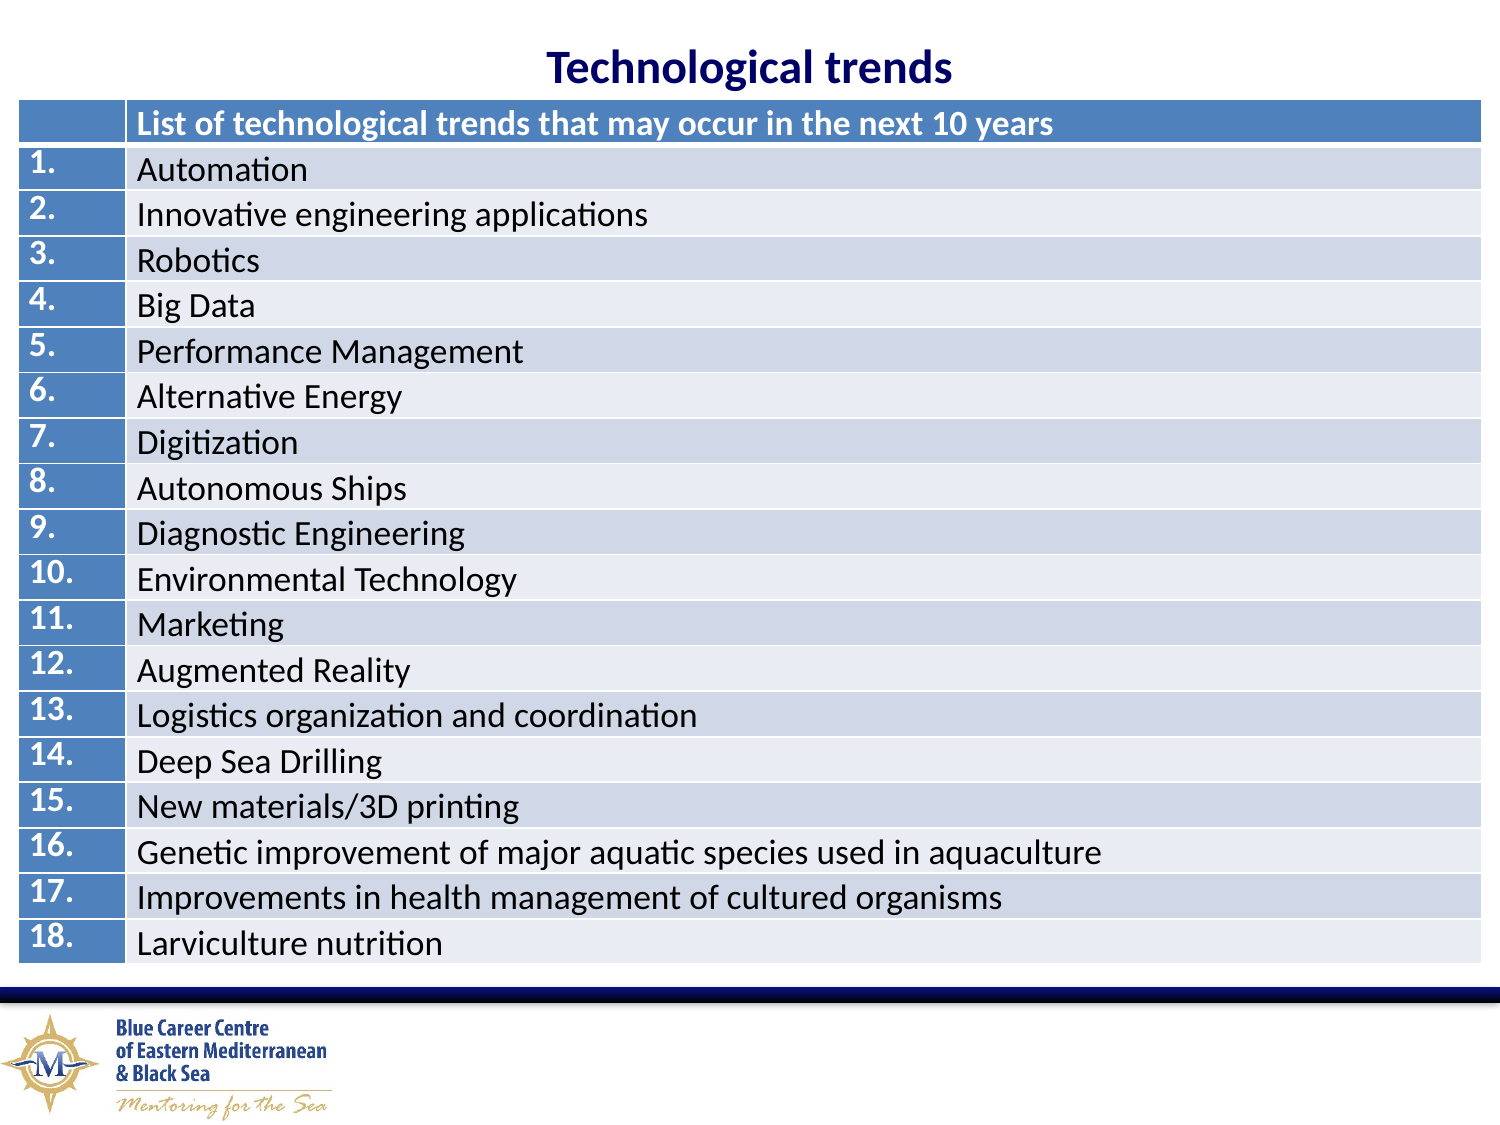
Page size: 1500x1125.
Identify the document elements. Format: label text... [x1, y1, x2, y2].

table_cell 11. [19, 601, 125, 645]
table_cell Performance Management [127, 328, 1481, 372]
table_cell Deep Sea Drilling [127, 738, 1481, 781]
table_cell 15. [19, 783, 125, 827]
table_cell Augmented Reality [127, 646, 1481, 690]
table_cell 4. [19, 282, 125, 326]
table_cell 1. [19, 148, 125, 189]
picture [0, 1013, 332, 1121]
table_cell Improvements in health management of cultured organisms [127, 874, 1481, 918]
table_cell 9. [19, 510, 125, 554]
table_header [19, 100, 125, 142]
table_cell Alternative Energy [127, 373, 1481, 417]
table_cell Big Data [127, 282, 1481, 326]
table_cell Robotics [127, 237, 1481, 280]
table_cell Marketing [127, 601, 1481, 645]
table_cell 14. [19, 738, 125, 781]
table_cell 13. [19, 692, 125, 736]
table_cell 18. [19, 920, 125, 963]
table_cell Digitization [127, 419, 1481, 463]
table_cell New materials/3D printing [127, 783, 1481, 827]
text_box Technological trends [0, 0, 1500, 101]
table_cell 5. [19, 328, 125, 372]
table_cell Genetic improvement of major aquatic species used in aquaculture [127, 829, 1481, 872]
table_cell 10. [19, 555, 125, 599]
table_cell 16. [19, 829, 125, 872]
text_box [0, 987, 1500, 1003]
table_cell Environmental Technology [127, 555, 1481, 599]
table_cell 17. [19, 874, 125, 918]
table_cell 3. [19, 237, 125, 280]
table_header List of technological trends that may occur in the next 10 years [127, 100, 1481, 142]
table_cell 2. [19, 191, 125, 235]
table_cell Logistics organization and coordination [127, 692, 1481, 736]
table_cell 6. [19, 373, 125, 417]
table_cell Larviculture nutrition [127, 920, 1481, 963]
table_cell Automation [127, 148, 1481, 189]
table_cell Innovative engineering applications [127, 191, 1481, 235]
table_cell Autonomous Ships [127, 464, 1481, 508]
table_cell 8. [19, 464, 125, 508]
table_cell 12. [19, 646, 125, 690]
table_cell 7. [19, 419, 125, 463]
table_cell Diagnostic Engineering [127, 510, 1481, 554]
